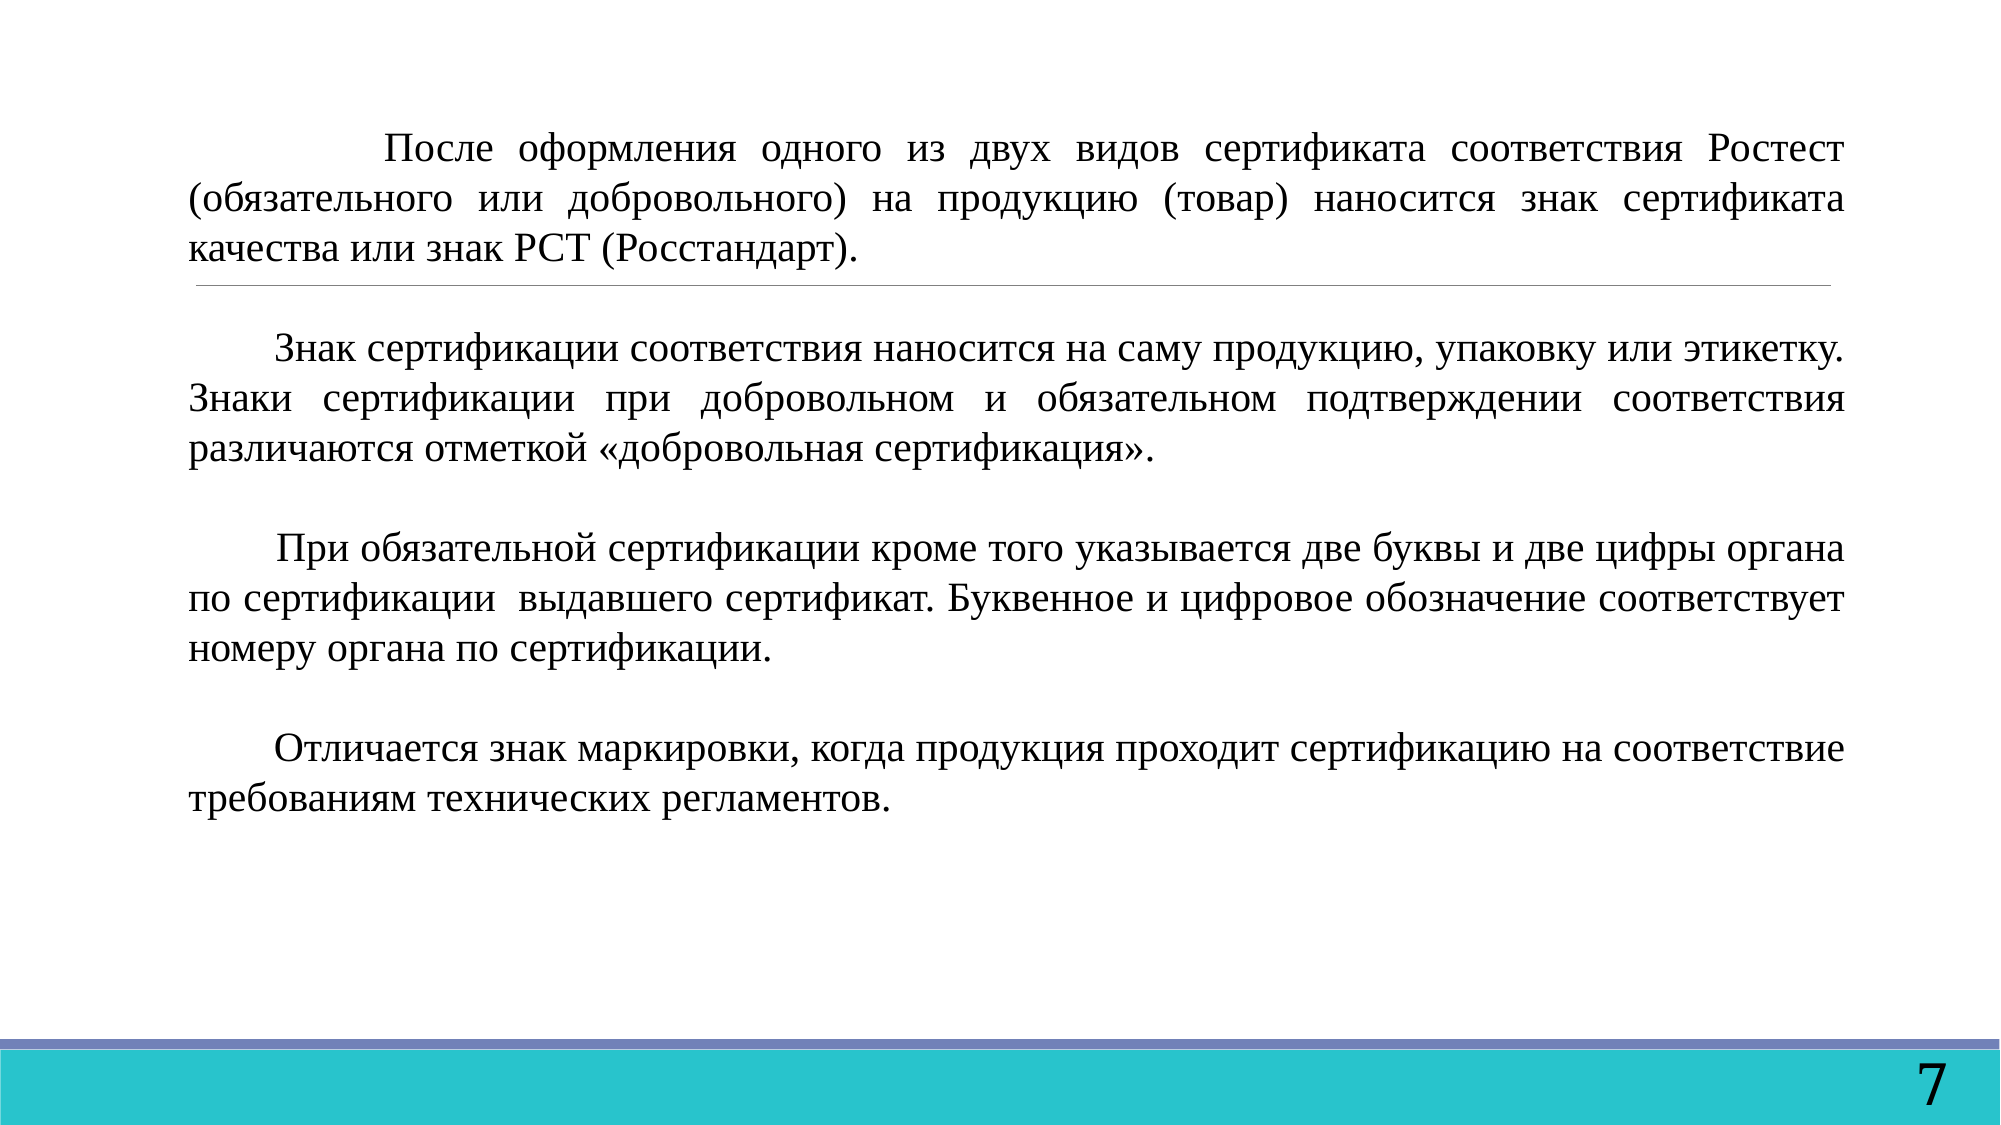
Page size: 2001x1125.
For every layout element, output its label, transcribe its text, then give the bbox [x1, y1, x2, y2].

text_box 7 [1901, 1037, 1977, 1125]
text_box После оформления одного из двух видов сертификата соответствия Ростест (обязательного или добровольного) на продукцию (товар) наносится знак сертификата качества или знак РСТ (Росстандарт). Знак сертификации соответствия наносится на саму продукцию, упаковку или этикетку. Знаки сертификации при добровольном и обязательном подтверждении соответствия различаются отметкой «добровольная сертификация». При обязательной сертификации кроме того указывается две буквы и две цифры органа по сертификации выдавшего сертификат. Буквенное и цифровое обозначение соответствует номеру органа по сертификации. Отличается знак маркировки, когда продукция проходит сертификацию на соответствие требованиям технических регламентов. [173, 112, 1861, 828]
